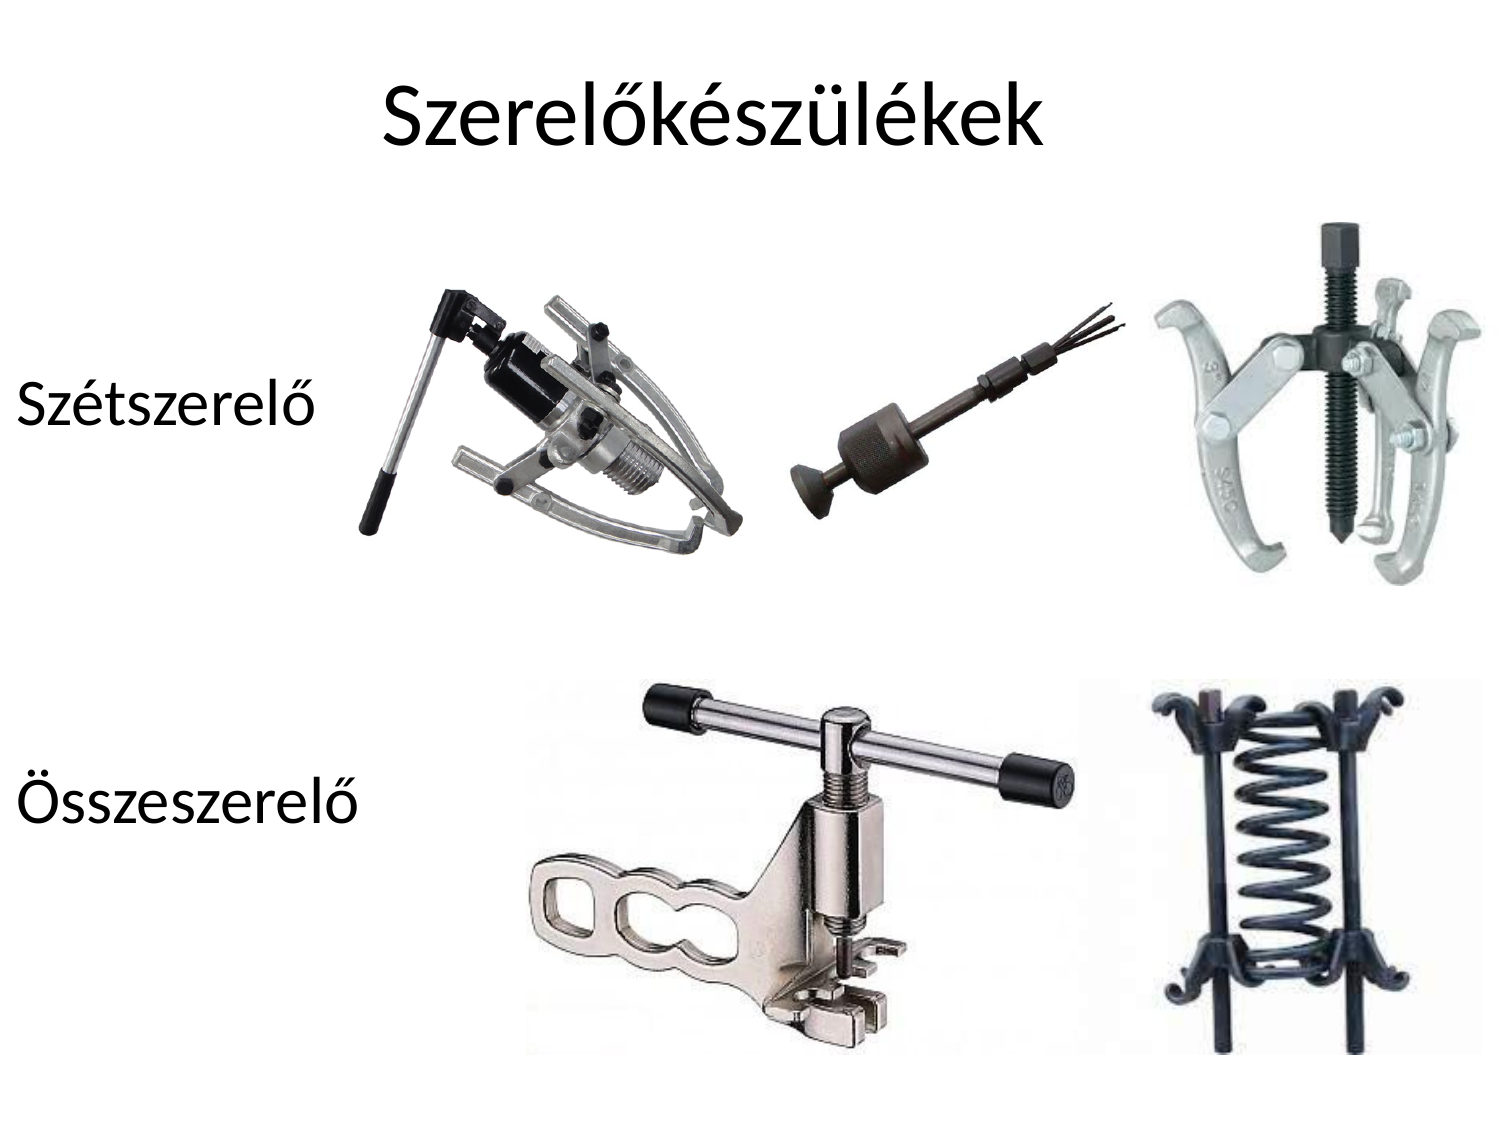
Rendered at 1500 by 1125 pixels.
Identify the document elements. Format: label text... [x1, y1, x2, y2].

picture [351, 222, 751, 622]
picture [773, 222, 1500, 587]
text_box Összeszerelő [1, 749, 375, 845]
picture [526, 679, 1500, 1055]
text_box Szerelőkészülékek [366, 46, 1062, 172]
text_box Szétszerelő [1, 351, 332, 527]
